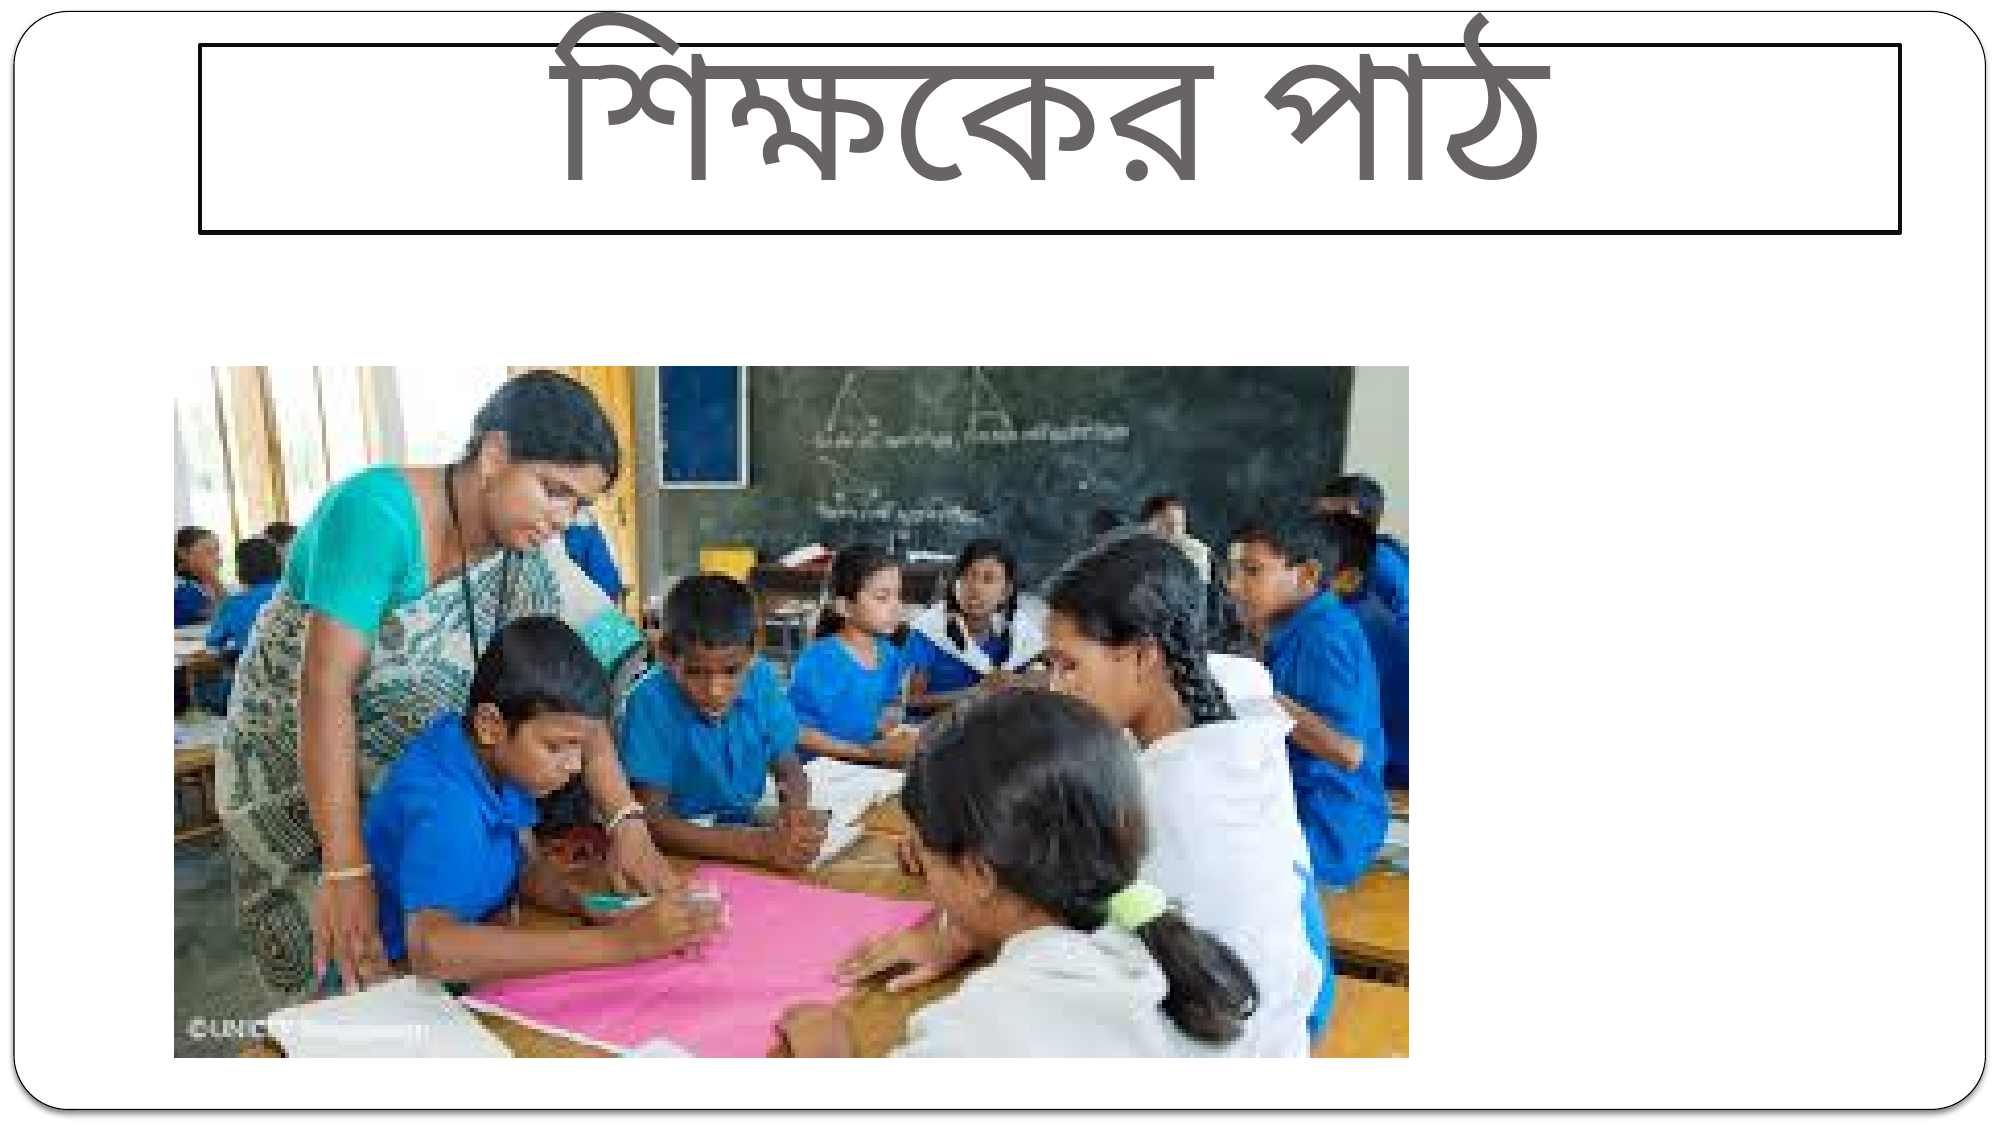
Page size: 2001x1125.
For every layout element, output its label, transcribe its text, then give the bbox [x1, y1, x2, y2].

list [174, 366, 1409, 1058]
title শিক্ষকের পাঠ [200, 45, 1900, 233]
